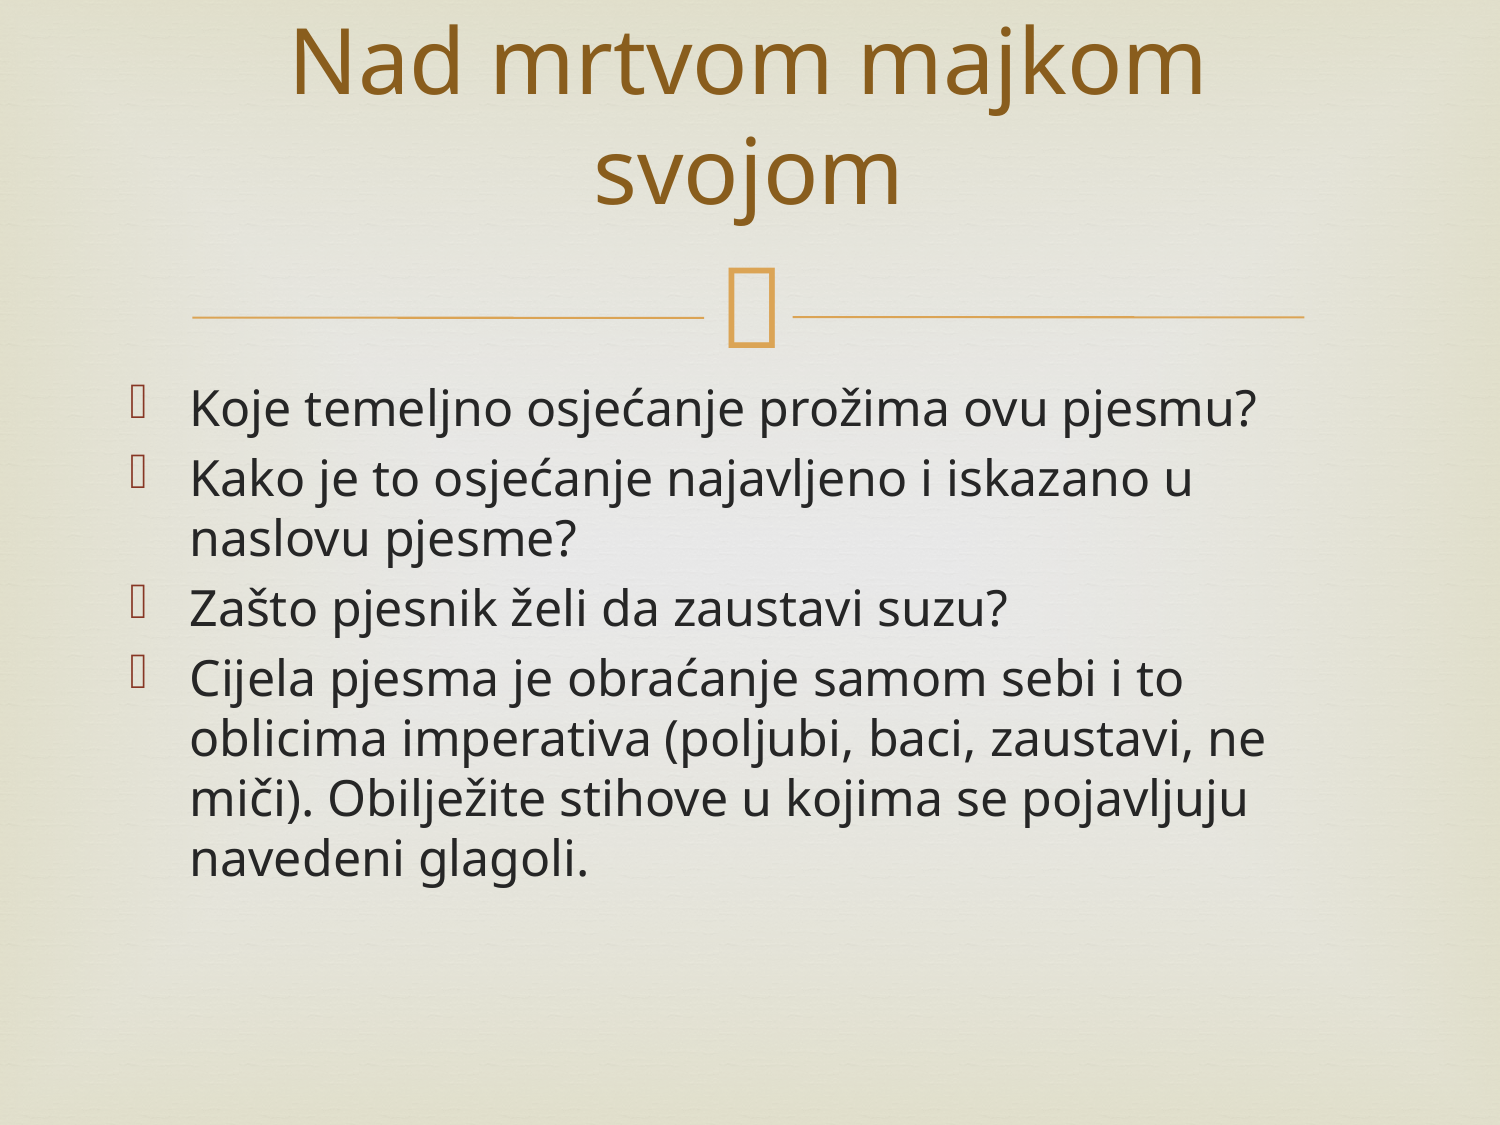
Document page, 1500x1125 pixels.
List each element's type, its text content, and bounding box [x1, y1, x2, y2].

list Koje temeljno osjećanje prožima ovu pjesmu? Kako je to osjećanje najavljeno i iskazano u naslovu pjesme? Zašto pjesnik želi da zaustavi suzu? Cijela pjesma je obraćanje samom sebi i to oblicima imperativa (poljubi, baci, zaustavi, ne miči). Obilježite stihove u kojima se pojavljuju navedeni glagoli. [114, 368, 1386, 1005]
title Nad mrtvom majkom svojom [112, 93, 1386, 267]
